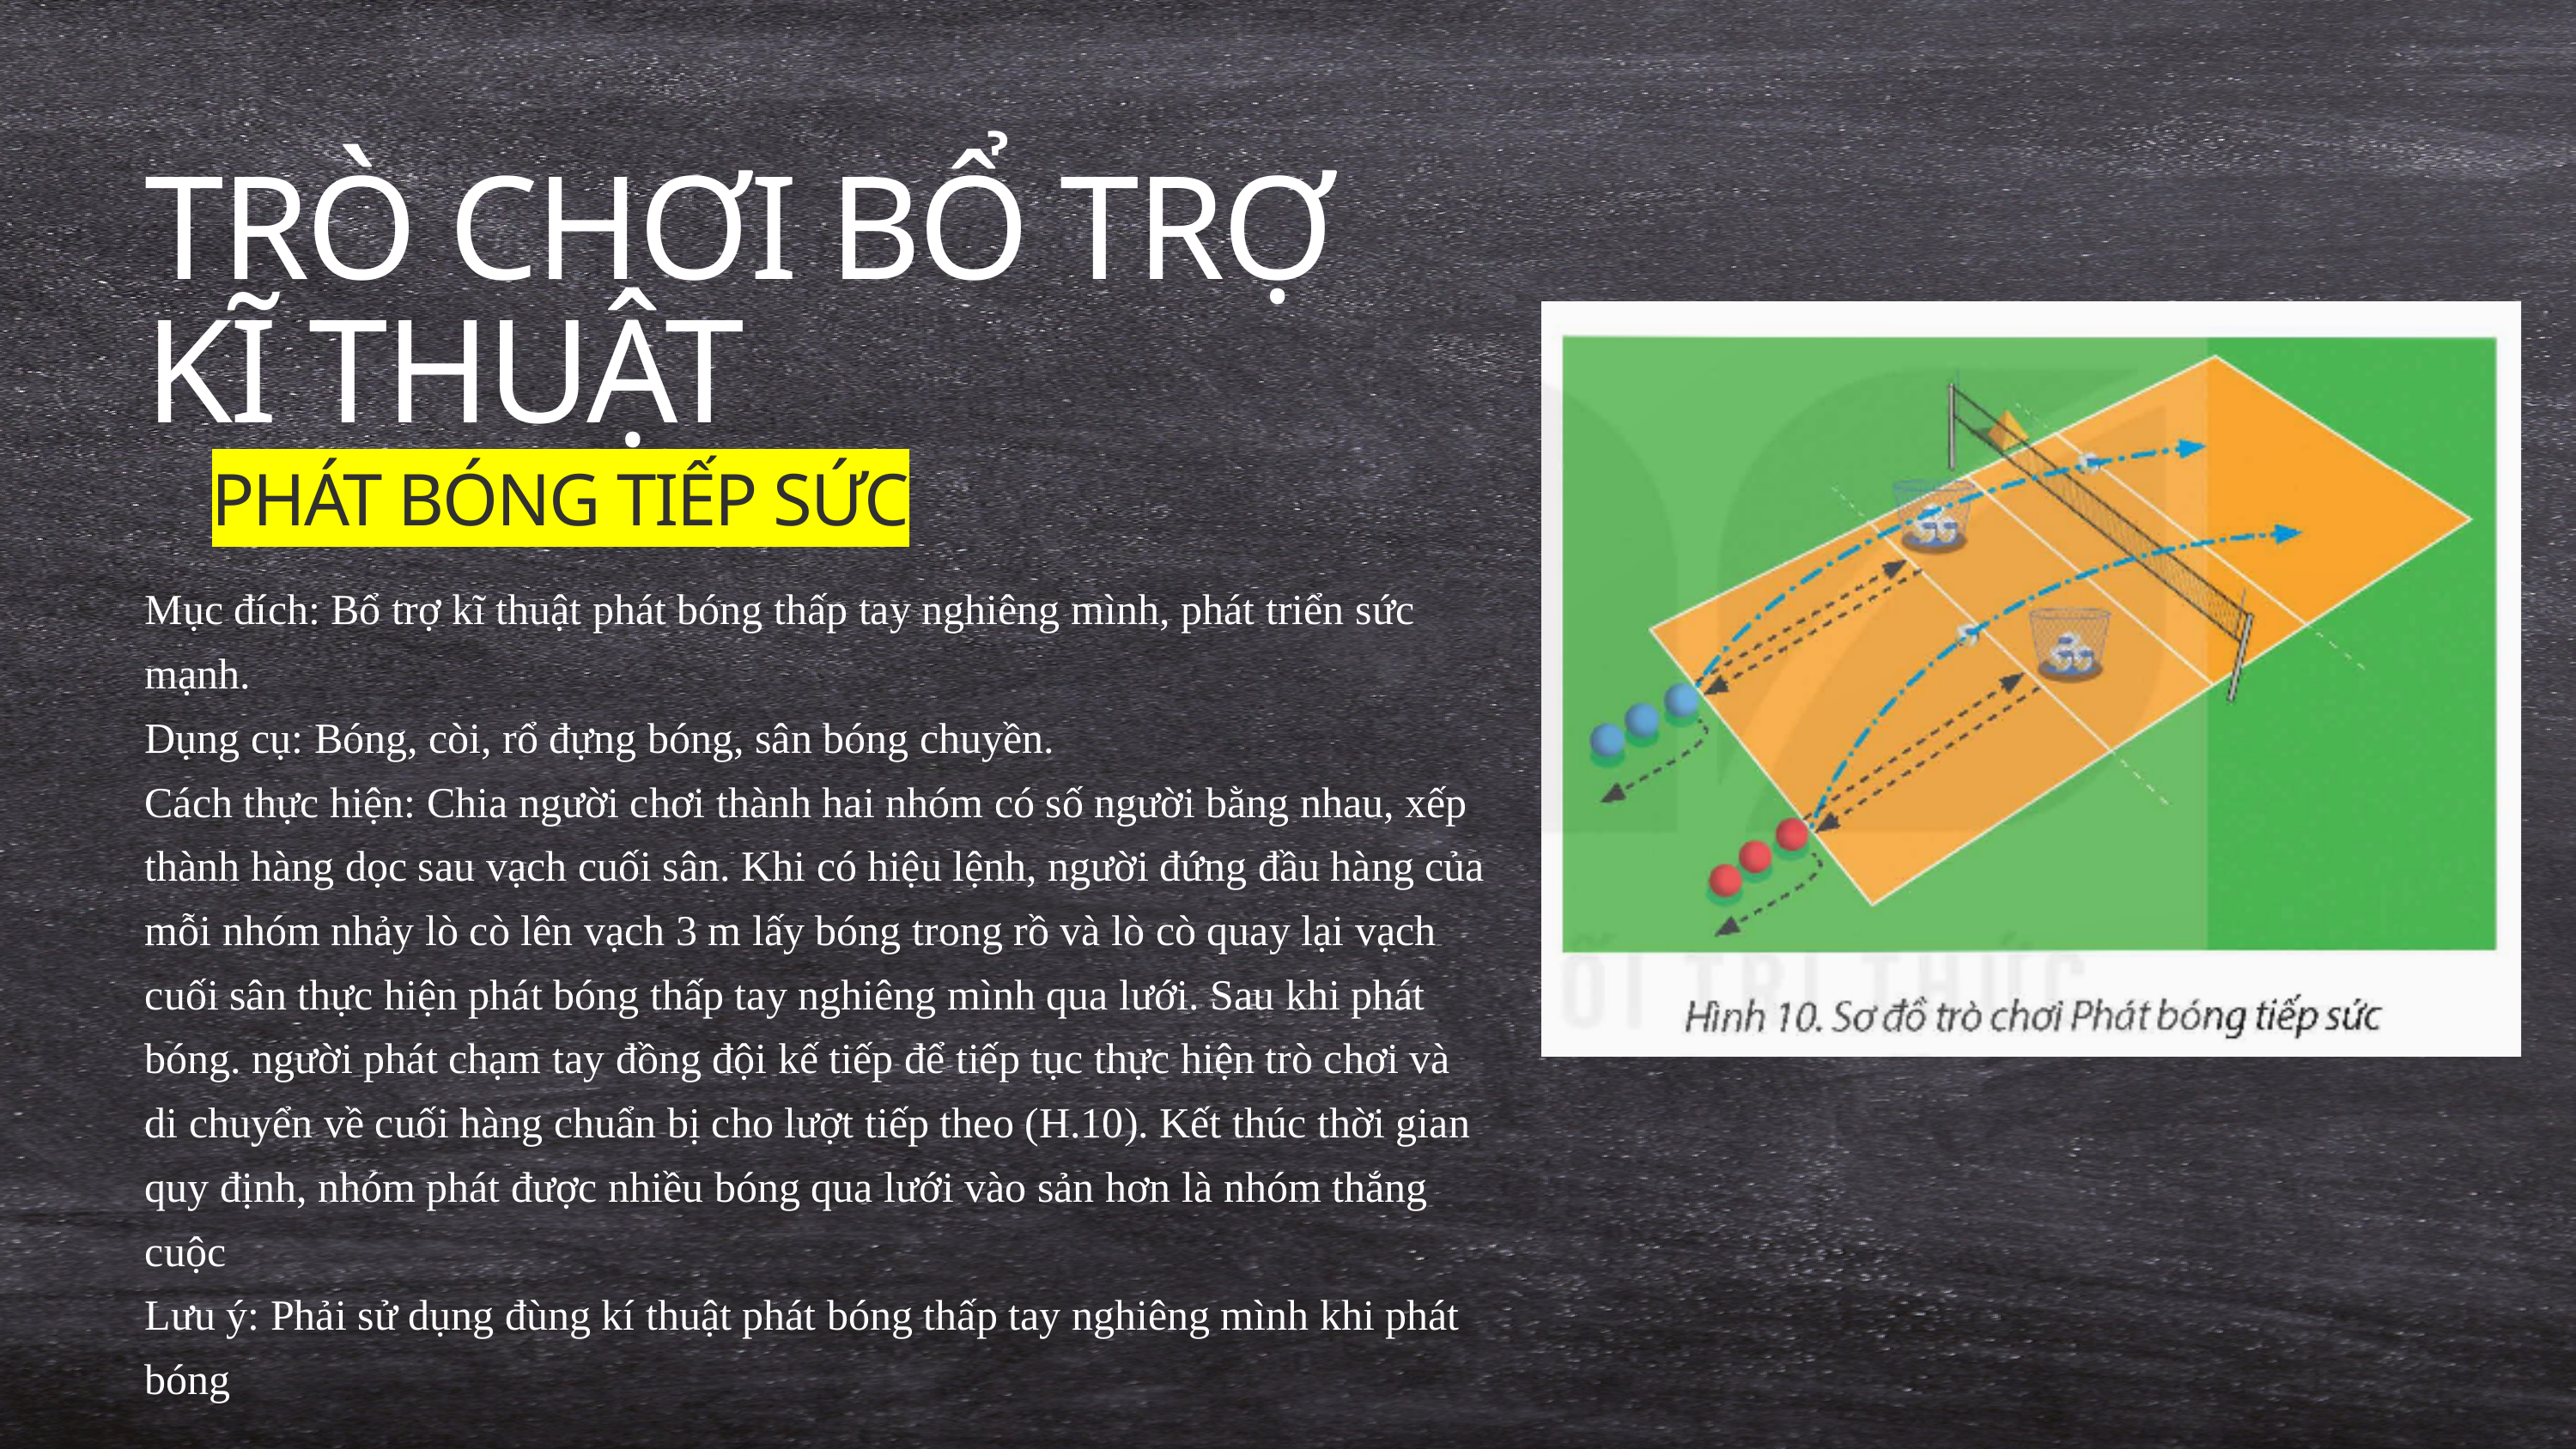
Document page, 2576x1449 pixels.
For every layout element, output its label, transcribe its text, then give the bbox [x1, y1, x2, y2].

text_box Mục đích: Bổ trợ kĩ thuật phát bóng thấp tay nghiêng mình, phát triển sức mạnh. Dụng cụ: Bóng, còi, rổ đựng bóng, sân bóng chuyền. Cách thực hiện: Chia người chơi thành hai nhóm có số người bằng nhau, xếp thành hàng dọc sau vạch cuối sân. Khi có hiệu lệnh, người đứng đầu hàng của mỗi nhóm nhảy lò cò lên vạch 3 m lấy bóng trong rồ và lò cò quay lại vạch cuối sân thực hiện phát bóng thấp tay nghiêng mình qua lưới. Sau khi phát bóng. người phát chạm tay đồng đội kế tiếp để tiếp tục thực hiện trò chơi và di chuyển về cuối hàng chuẩn bị cho lượt tiếp theo (H.10). Kết thúc thời gian quy định, nhóm phát được nhiều bóng qua lưới vào sản hơn là nhóm thắng cuộc Lưu ý: Phải sử dụng đùng kí thuật phát bóng thấp tay nghiêng mình khi phát bóng [144, 569, 1494, 1449]
text_box TRÒ CHƠI BỔ TRỢ KĨ THUẬT [144, 165, 1346, 452]
text_box PHÁT BÓNG TIẾP SỨC [211, 467, 1413, 541]
text_box [0, 0, 2576, 1449]
text_box [1540, 301, 2522, 1057]
